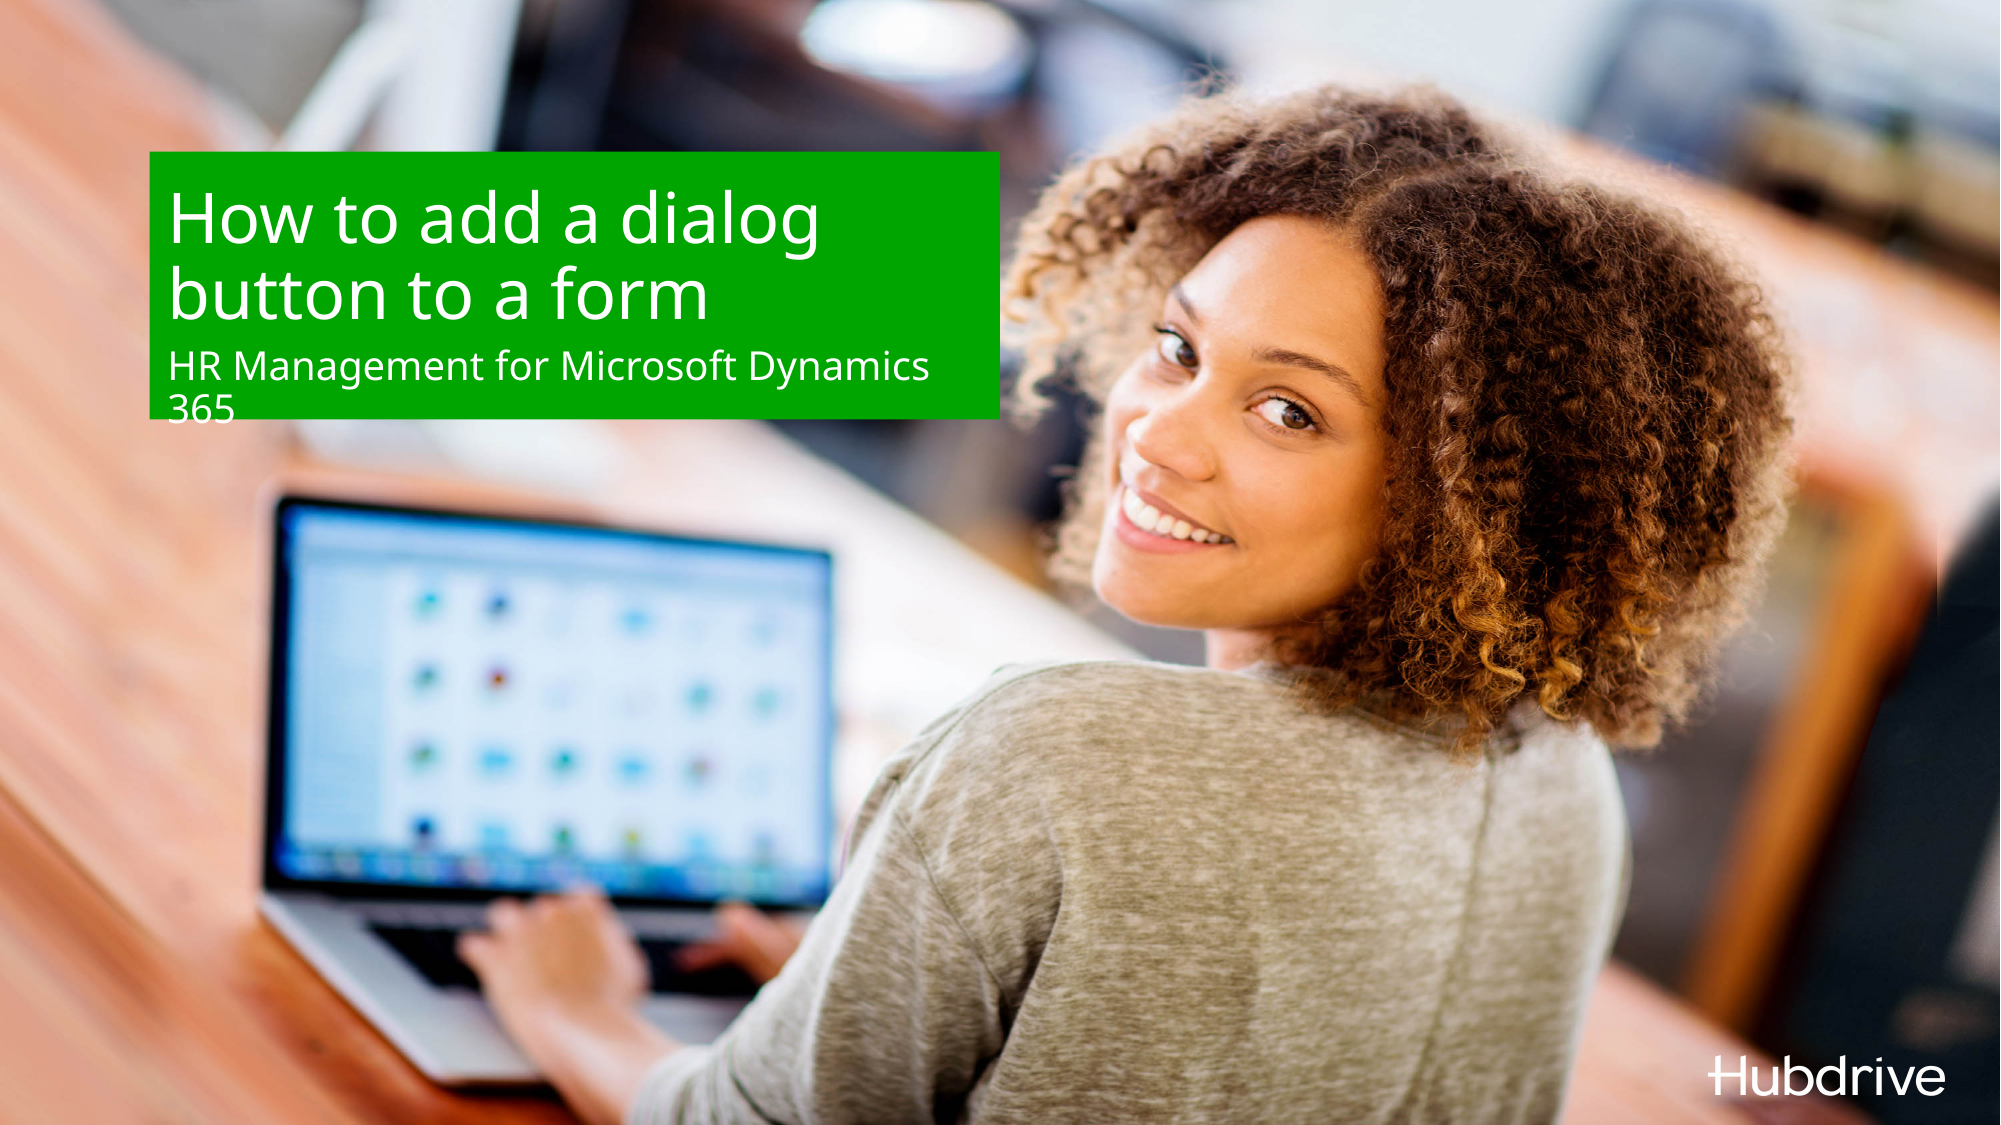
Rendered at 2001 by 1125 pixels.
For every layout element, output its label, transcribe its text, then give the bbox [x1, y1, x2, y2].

subtitle HR Management for Microsoft Dynamics 365 [149, 340, 1000, 420]
picture [0, 0, 2000, 1125]
title How to add a dialog button to a form [149, 151, 1000, 340]
